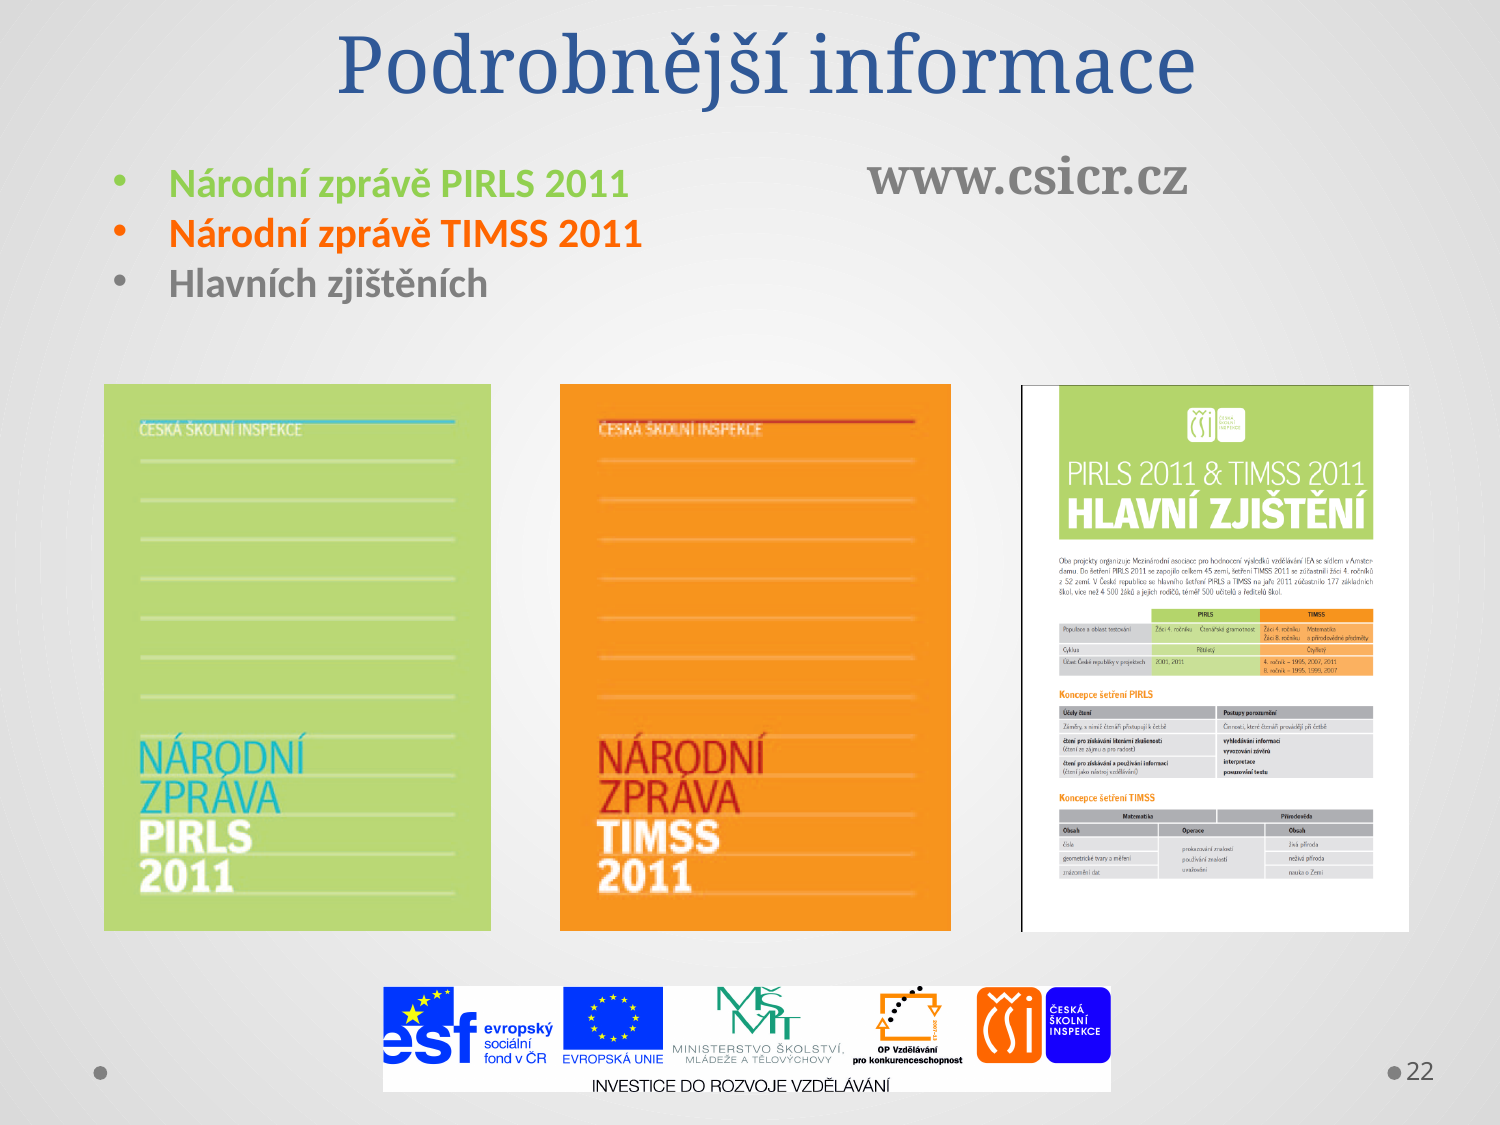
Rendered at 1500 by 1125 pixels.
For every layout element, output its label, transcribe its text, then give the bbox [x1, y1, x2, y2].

text_box www.csicr.cz [844, 137, 1400, 212]
title [75, 0, 1425, 119]
text_box Národní zprávě PIRLS 2011 Národní zprávě TIMSS 2011 Hlavních zjištěních [97, 147, 777, 313]
picture [560, 383, 951, 931]
picture [104, 383, 491, 931]
text_box Podrobnější informace [88, 7, 1447, 117]
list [1021, 385, 1409, 932]
picture [383, 986, 1111, 1093]
slide_number 22 [1401, 1042, 1494, 1103]
